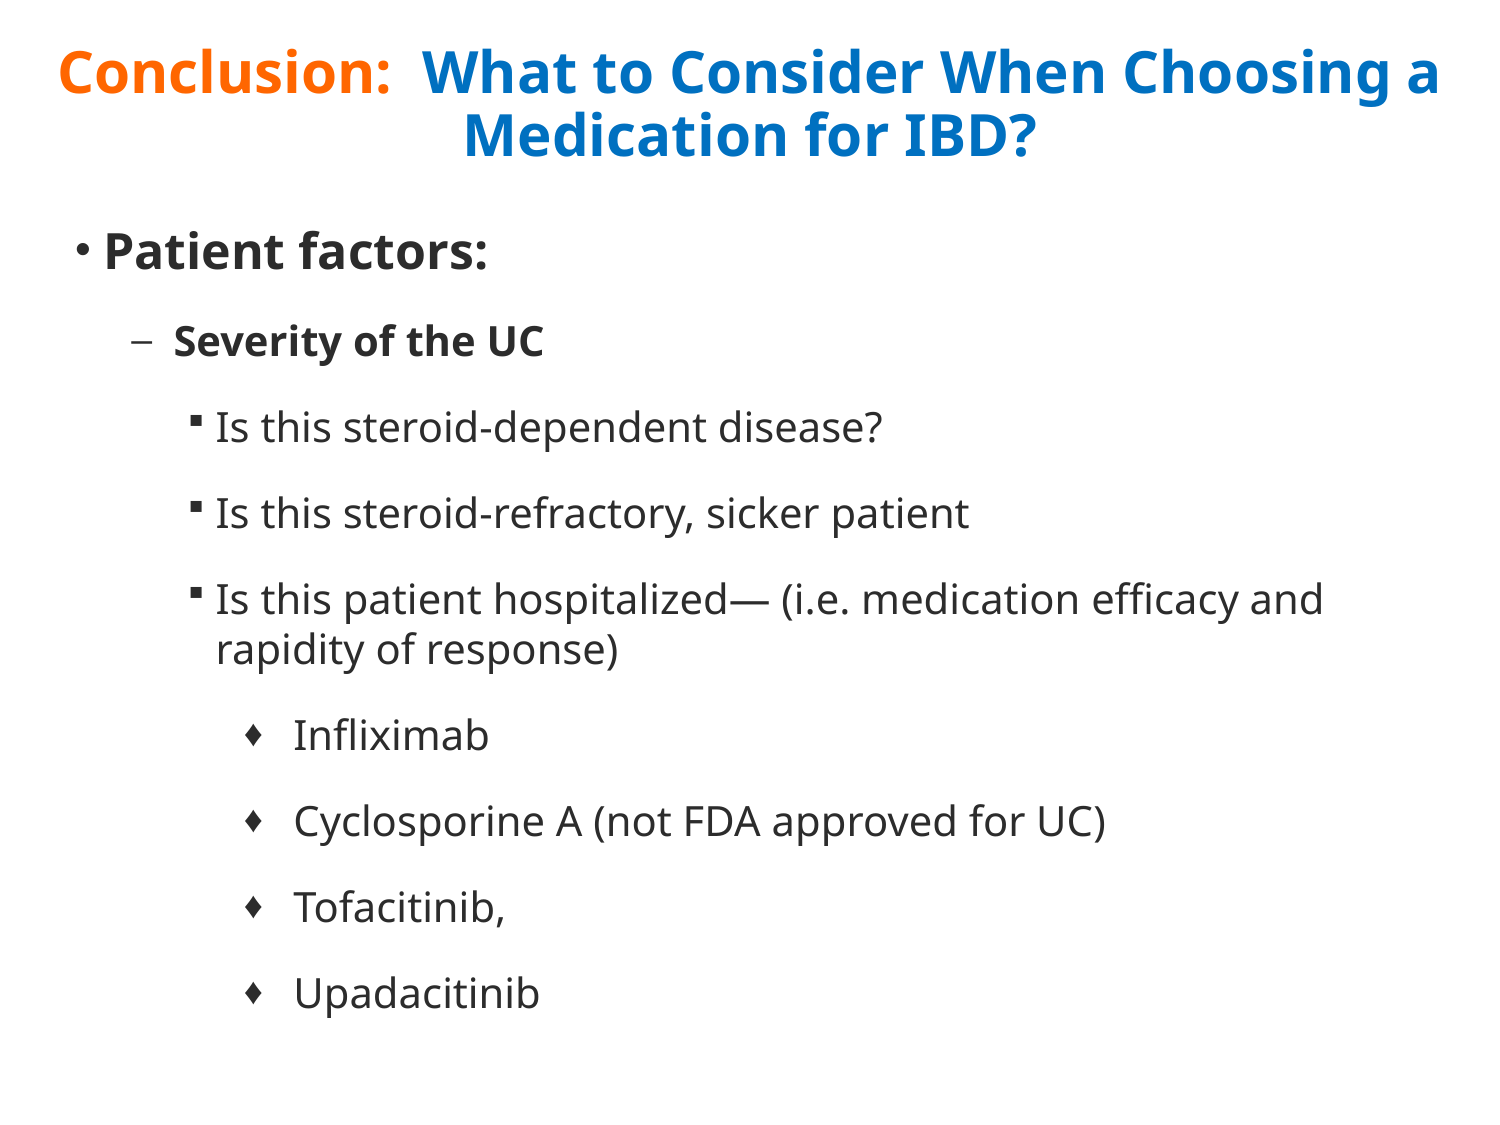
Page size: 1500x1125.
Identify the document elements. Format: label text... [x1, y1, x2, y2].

title Conclusion: What to Consider When Choosing a Medication for IBD? [0, 22, 1500, 189]
list Patient factors: Severity of the UC Is this steroid-dependent disease? Is this steroid-refractory, sicker patient Is this patient hospitalized— (i.e. medication efficacy and rapidity of response) Infliximab Cyclosporine A (not FDA approved for UC) Tofacitinib, Upadacitinib [0, 189, 1500, 903]
